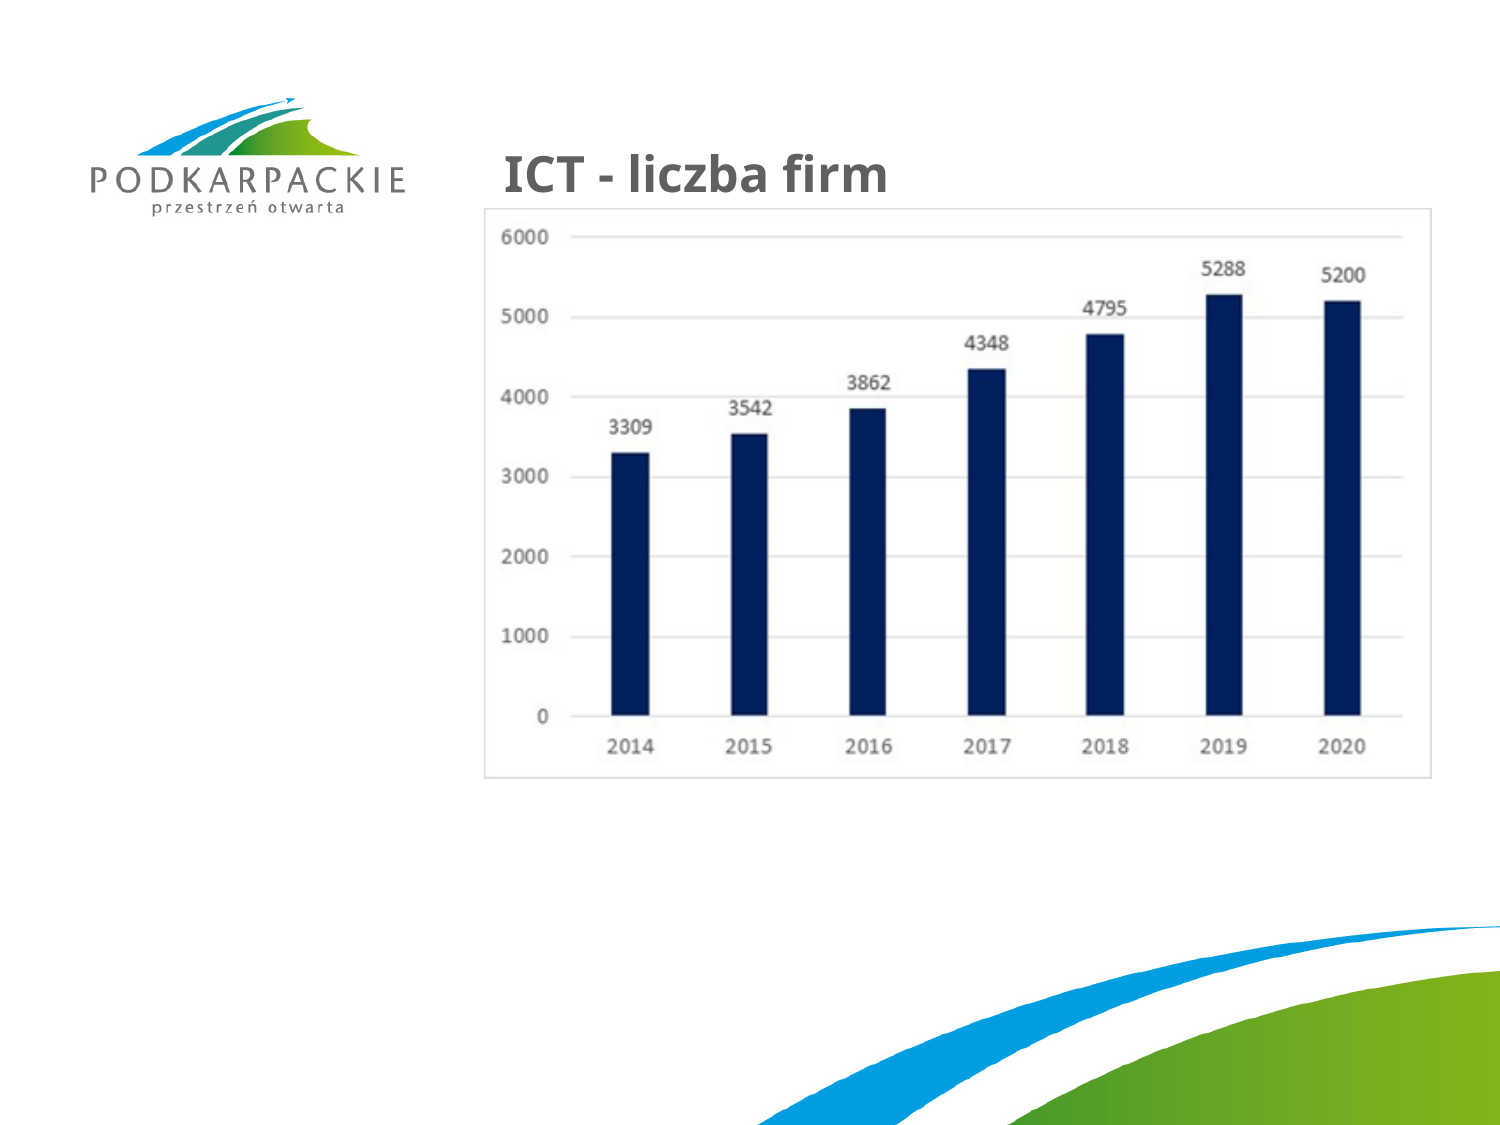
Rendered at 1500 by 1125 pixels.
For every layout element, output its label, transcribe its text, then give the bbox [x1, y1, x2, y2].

picture [0, 0, 1500, 1125]
title ICT - liczba firm [490, 90, 1424, 206]
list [484, 207, 1432, 780]
